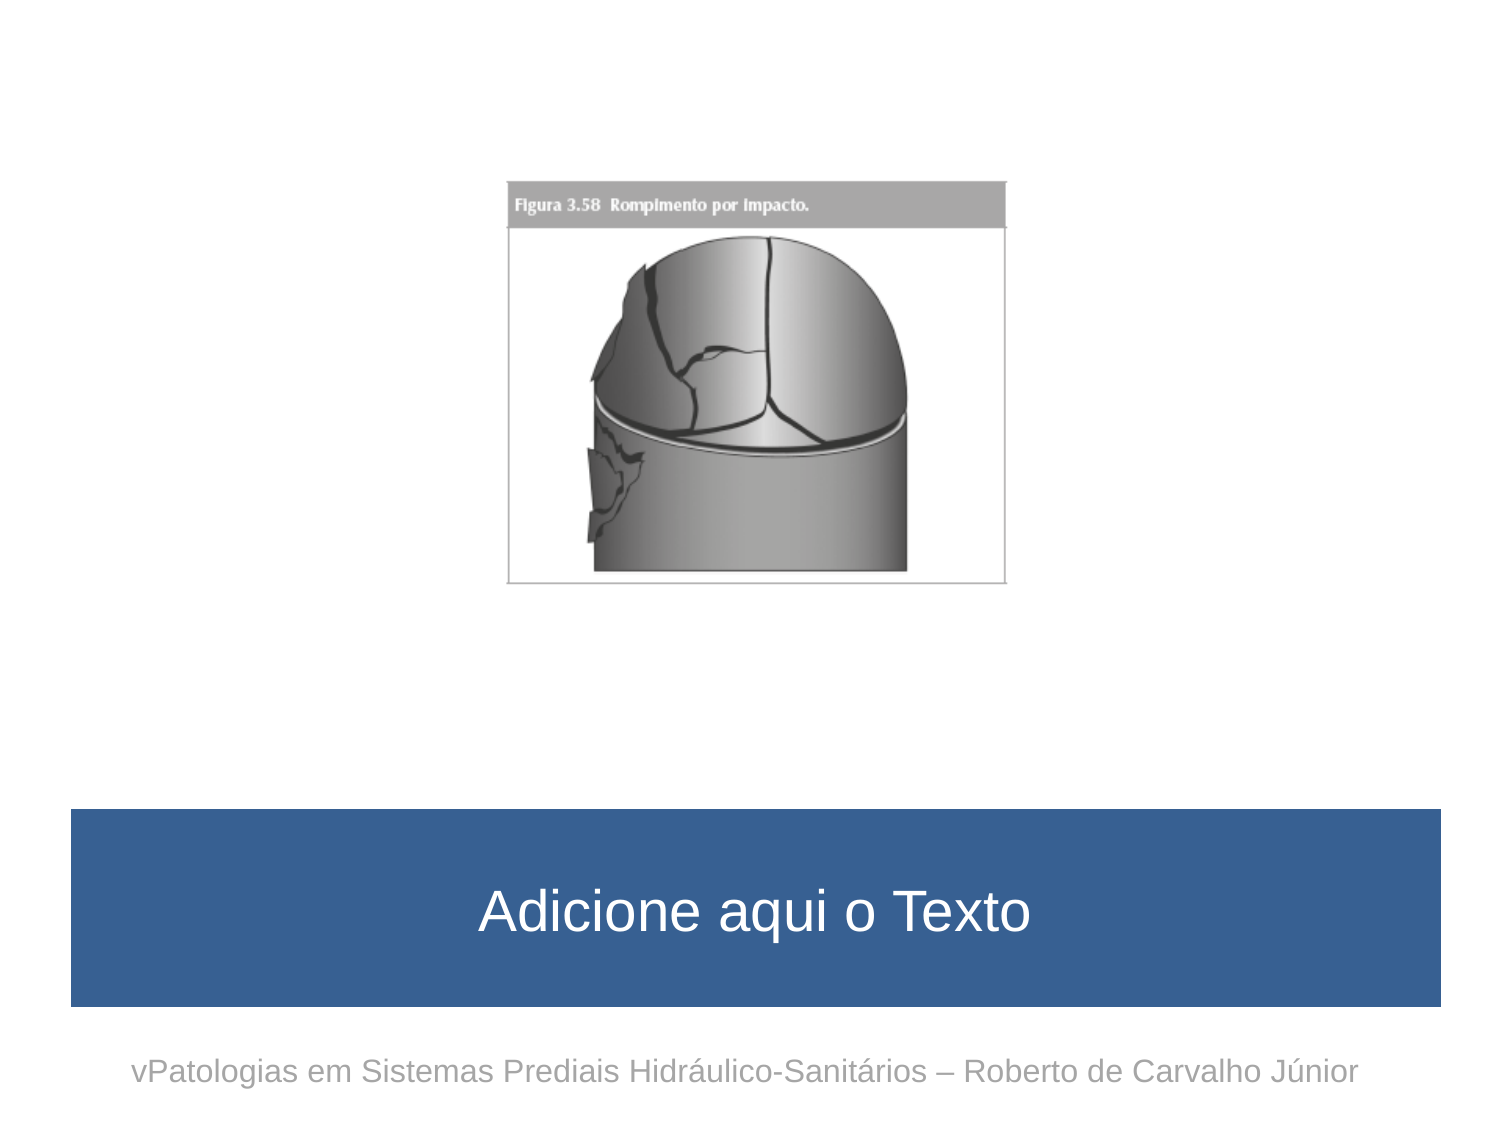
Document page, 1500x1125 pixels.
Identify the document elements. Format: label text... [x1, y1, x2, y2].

picture [491, 172, 1021, 600]
text_box Adicione aqui o Texto [70, 808, 1442, 1008]
footer vPatologias em Sistemas Prediais Hidráulico-Sanitários – Roberto de Carvalho Júnior [0, 1042, 1500, 1103]
